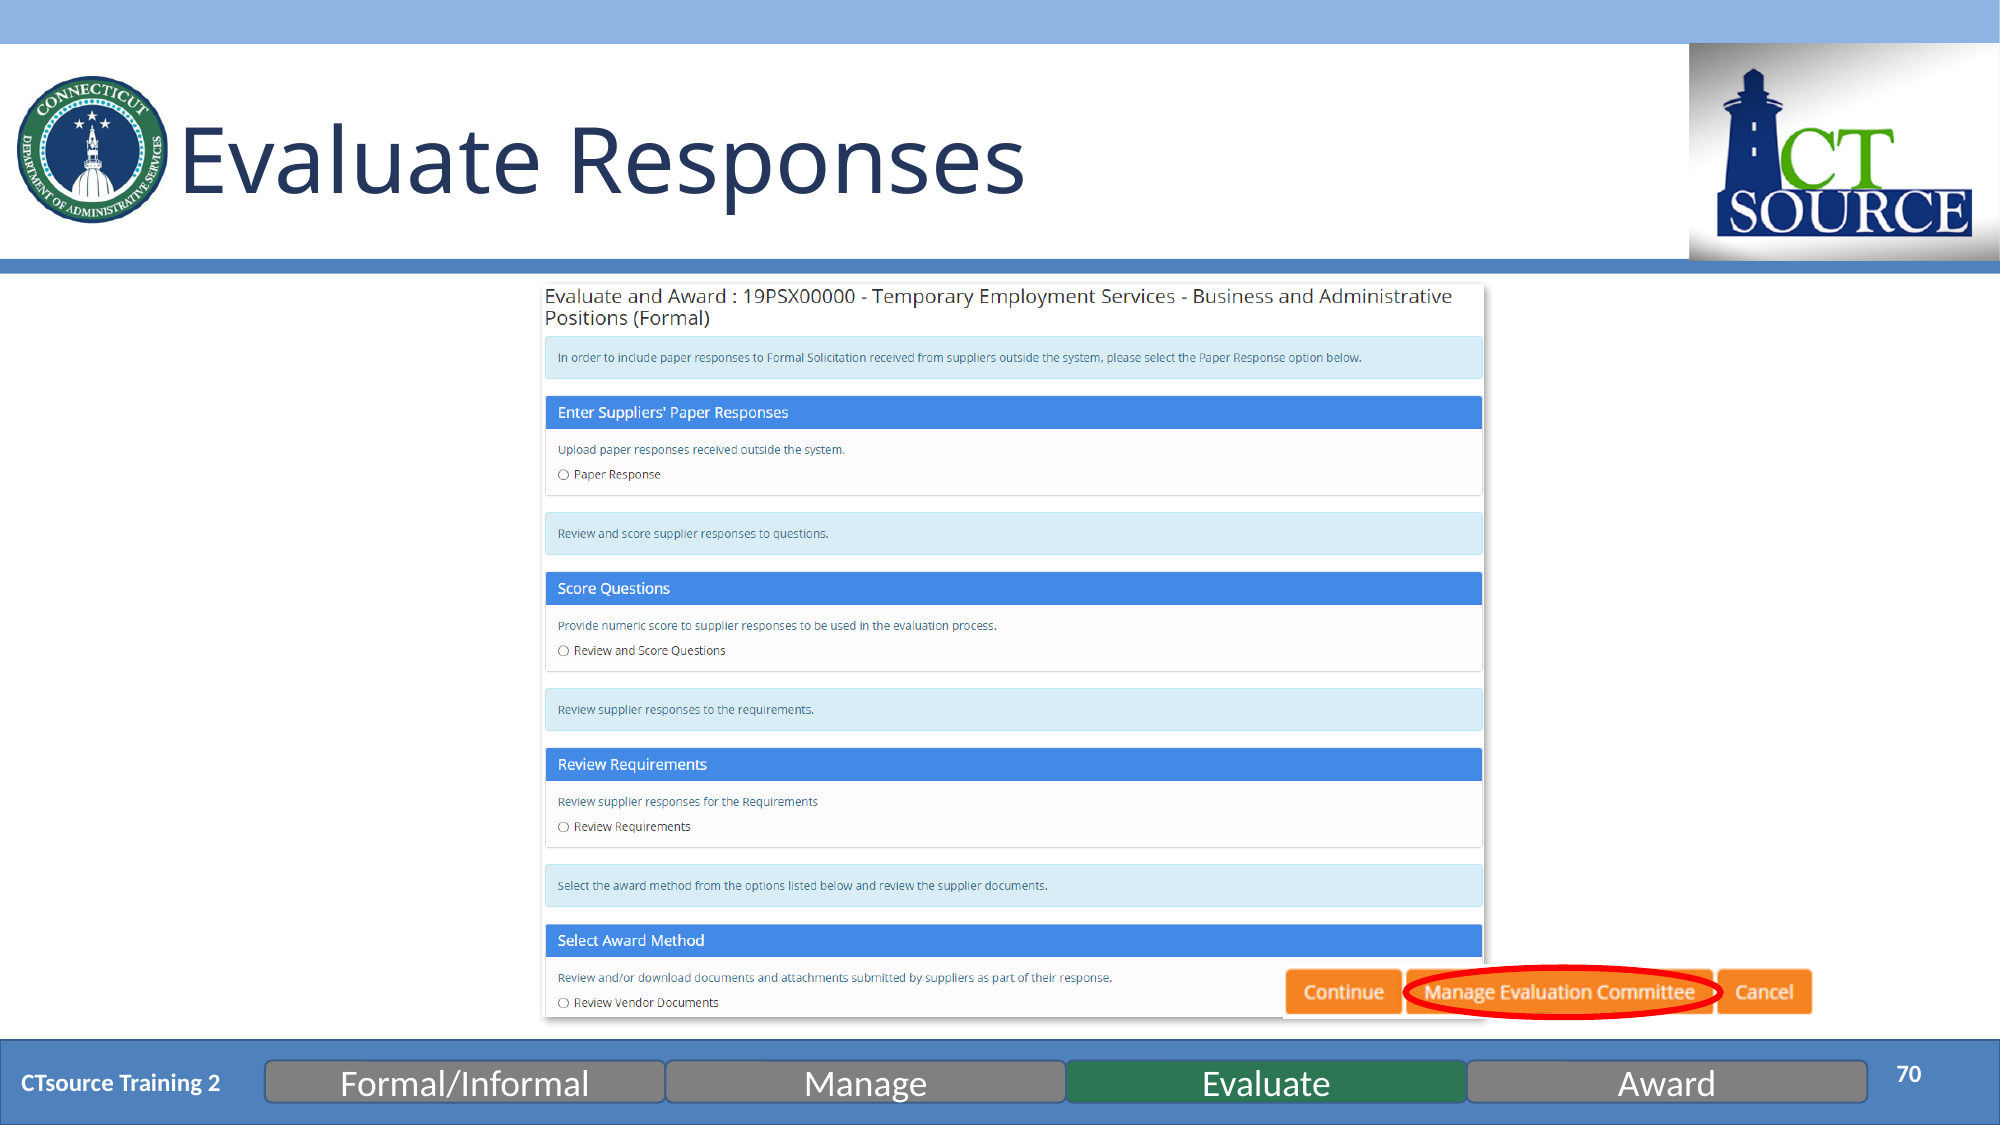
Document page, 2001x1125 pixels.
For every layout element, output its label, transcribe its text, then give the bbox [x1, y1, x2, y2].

picture [1689, 43, 2000, 261]
text_box CTsource Training 2 [6, 1051, 457, 1112]
picture [542, 284, 1818, 1019]
text_box Formal/Informal [263, 1059, 665, 1104]
slide_number 70 [1486, 1042, 1937, 1103]
text_box Award [1467, 1059, 1869, 1104]
title Evaluate Responses [162, 55, 1372, 273]
picture [10, 73, 162, 227]
text_box Manage [664, 1059, 1066, 1104]
text_box Evaluate [1065, 1059, 1468, 1104]
text_box [0, 1039, 2000, 1125]
